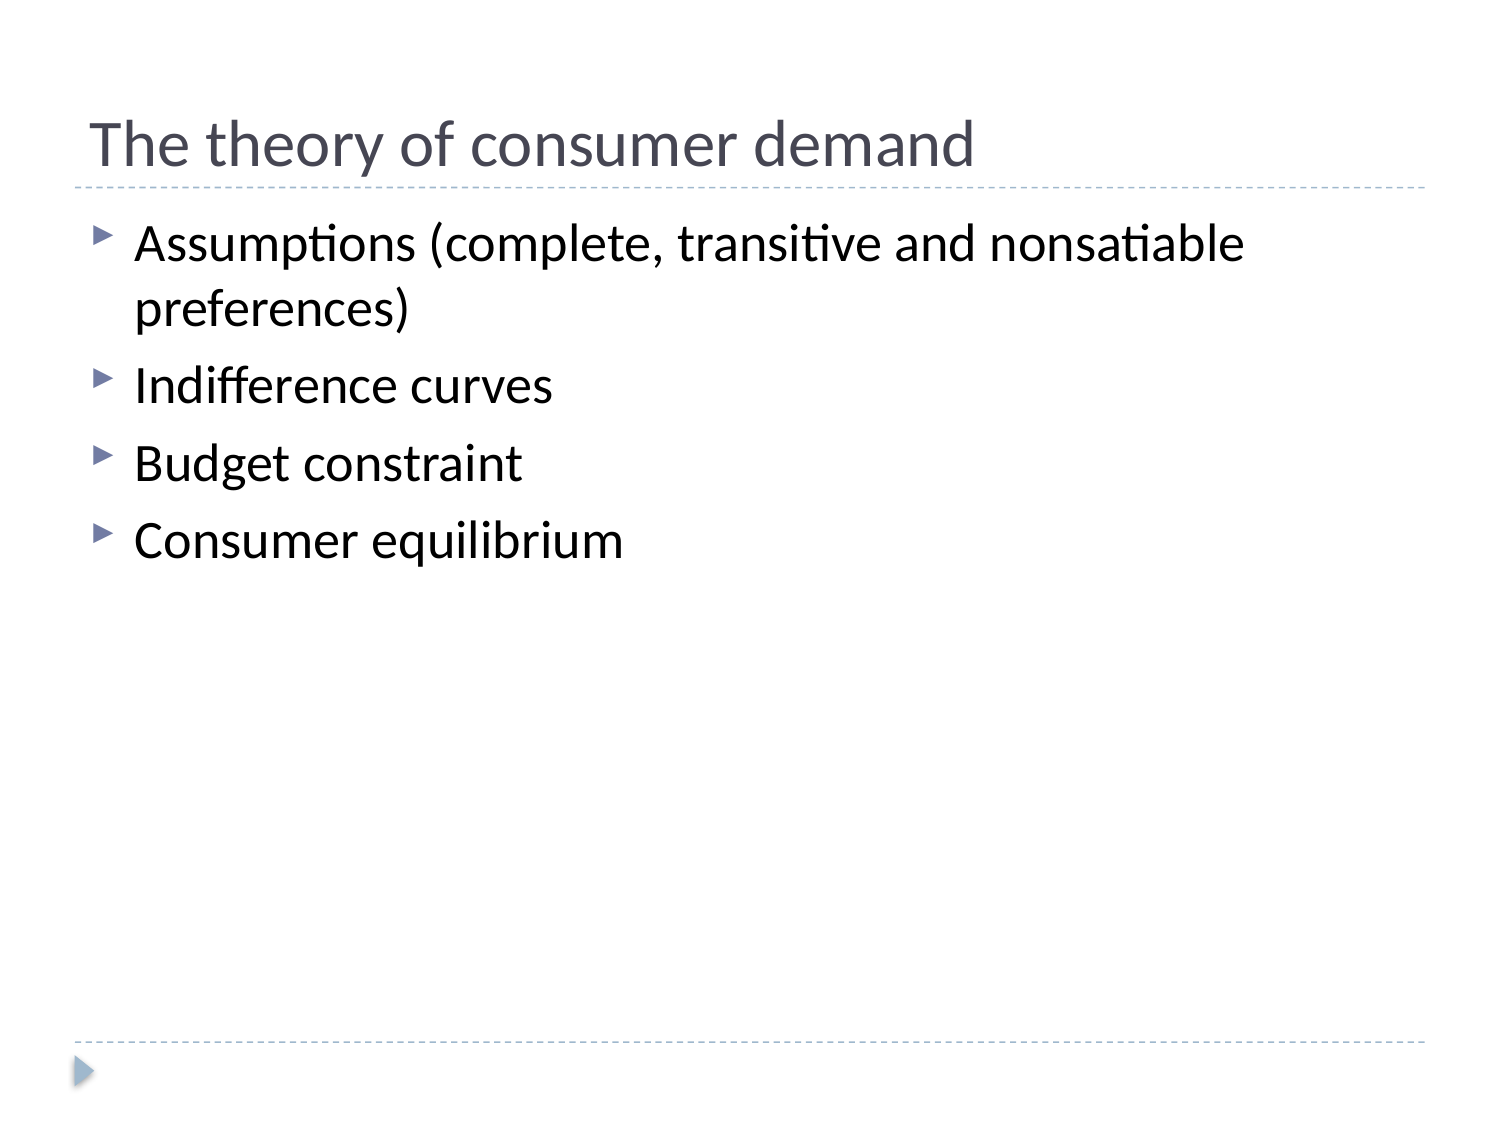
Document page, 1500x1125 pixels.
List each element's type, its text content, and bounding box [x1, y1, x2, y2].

title The theory of consumer demand [75, 24, 1425, 188]
list Assumptions (complete, transitive and nonsatiable preferences) Indifference curves Budget constraint Consumer equilibrium [75, 200, 1425, 1010]
